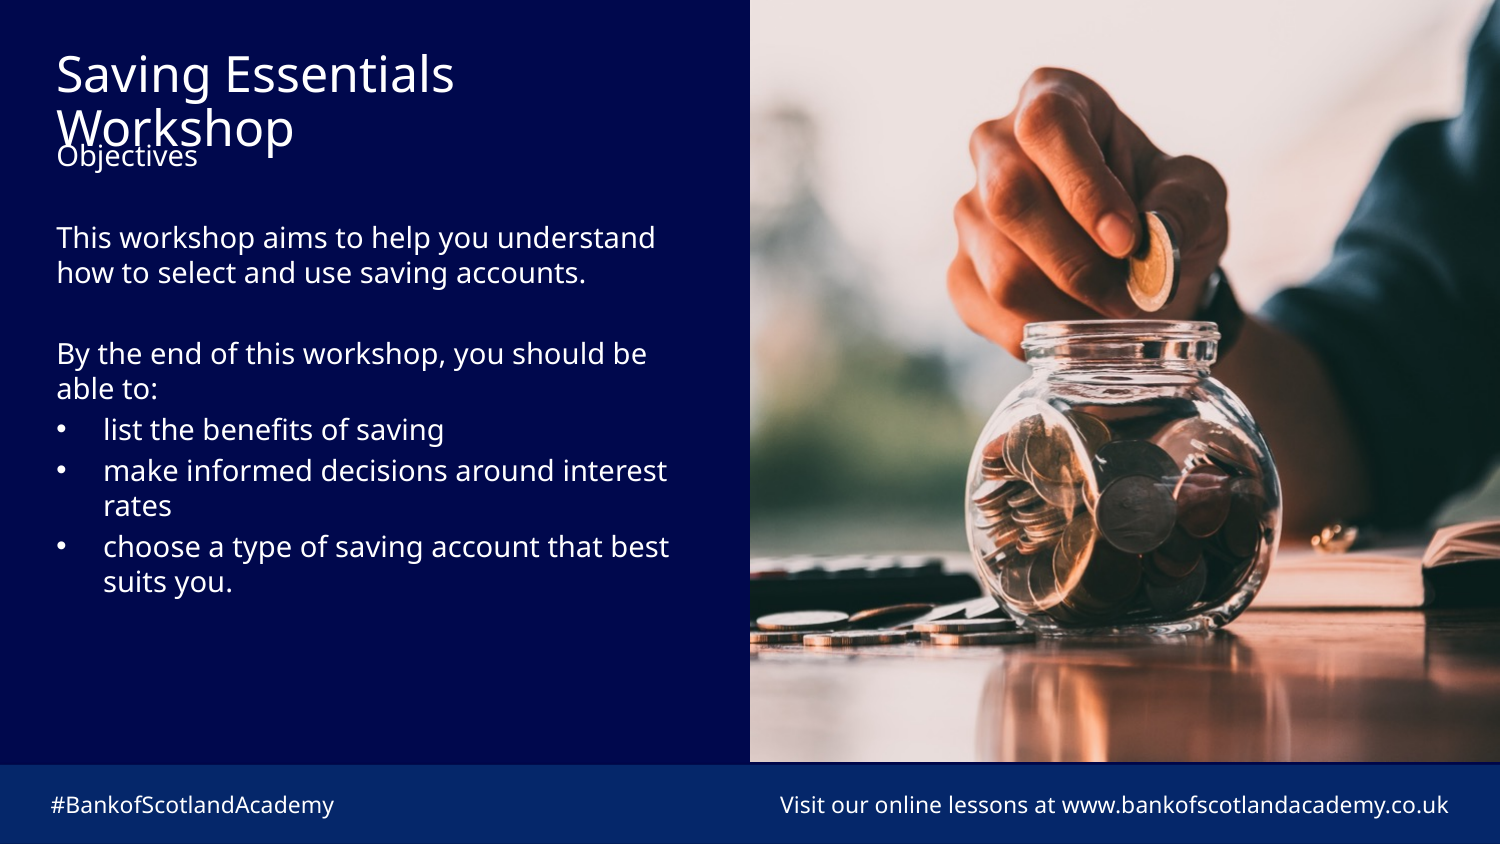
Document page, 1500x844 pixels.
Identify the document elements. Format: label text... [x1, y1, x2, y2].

title Saving Essentials Workshop [41, 41, 721, 112]
picture [749, 0, 1500, 763]
list Objectives This workshop aims to help you understand how to select and use saving accounts. By the end of this workshop, you should be able to: list the benefits of saving make informed decisions around interest rates choose a type of saving account that best suits you. [41, 129, 721, 591]
